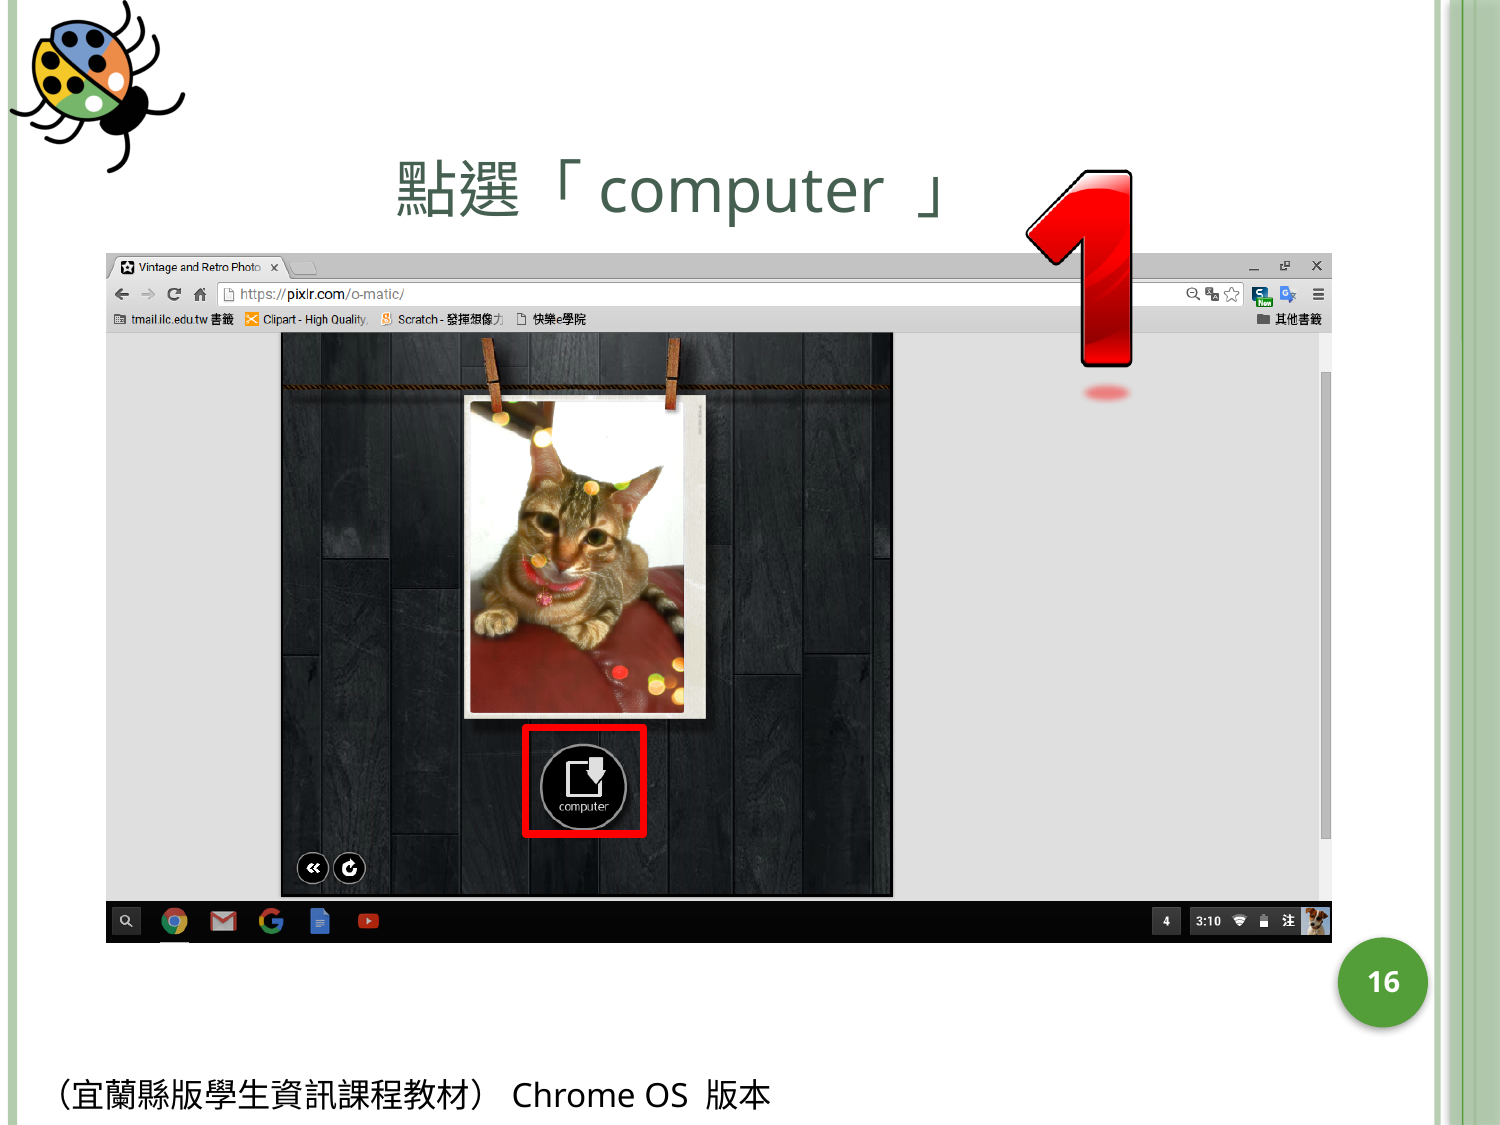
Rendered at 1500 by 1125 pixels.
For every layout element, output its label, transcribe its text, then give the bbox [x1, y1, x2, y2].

slide_number 16 [1333, 940, 1434, 1027]
title 點選「computer 」 [75, 45, 1300, 233]
picture [105, 168, 1332, 944]
picture [0, 0, 169, 176]
